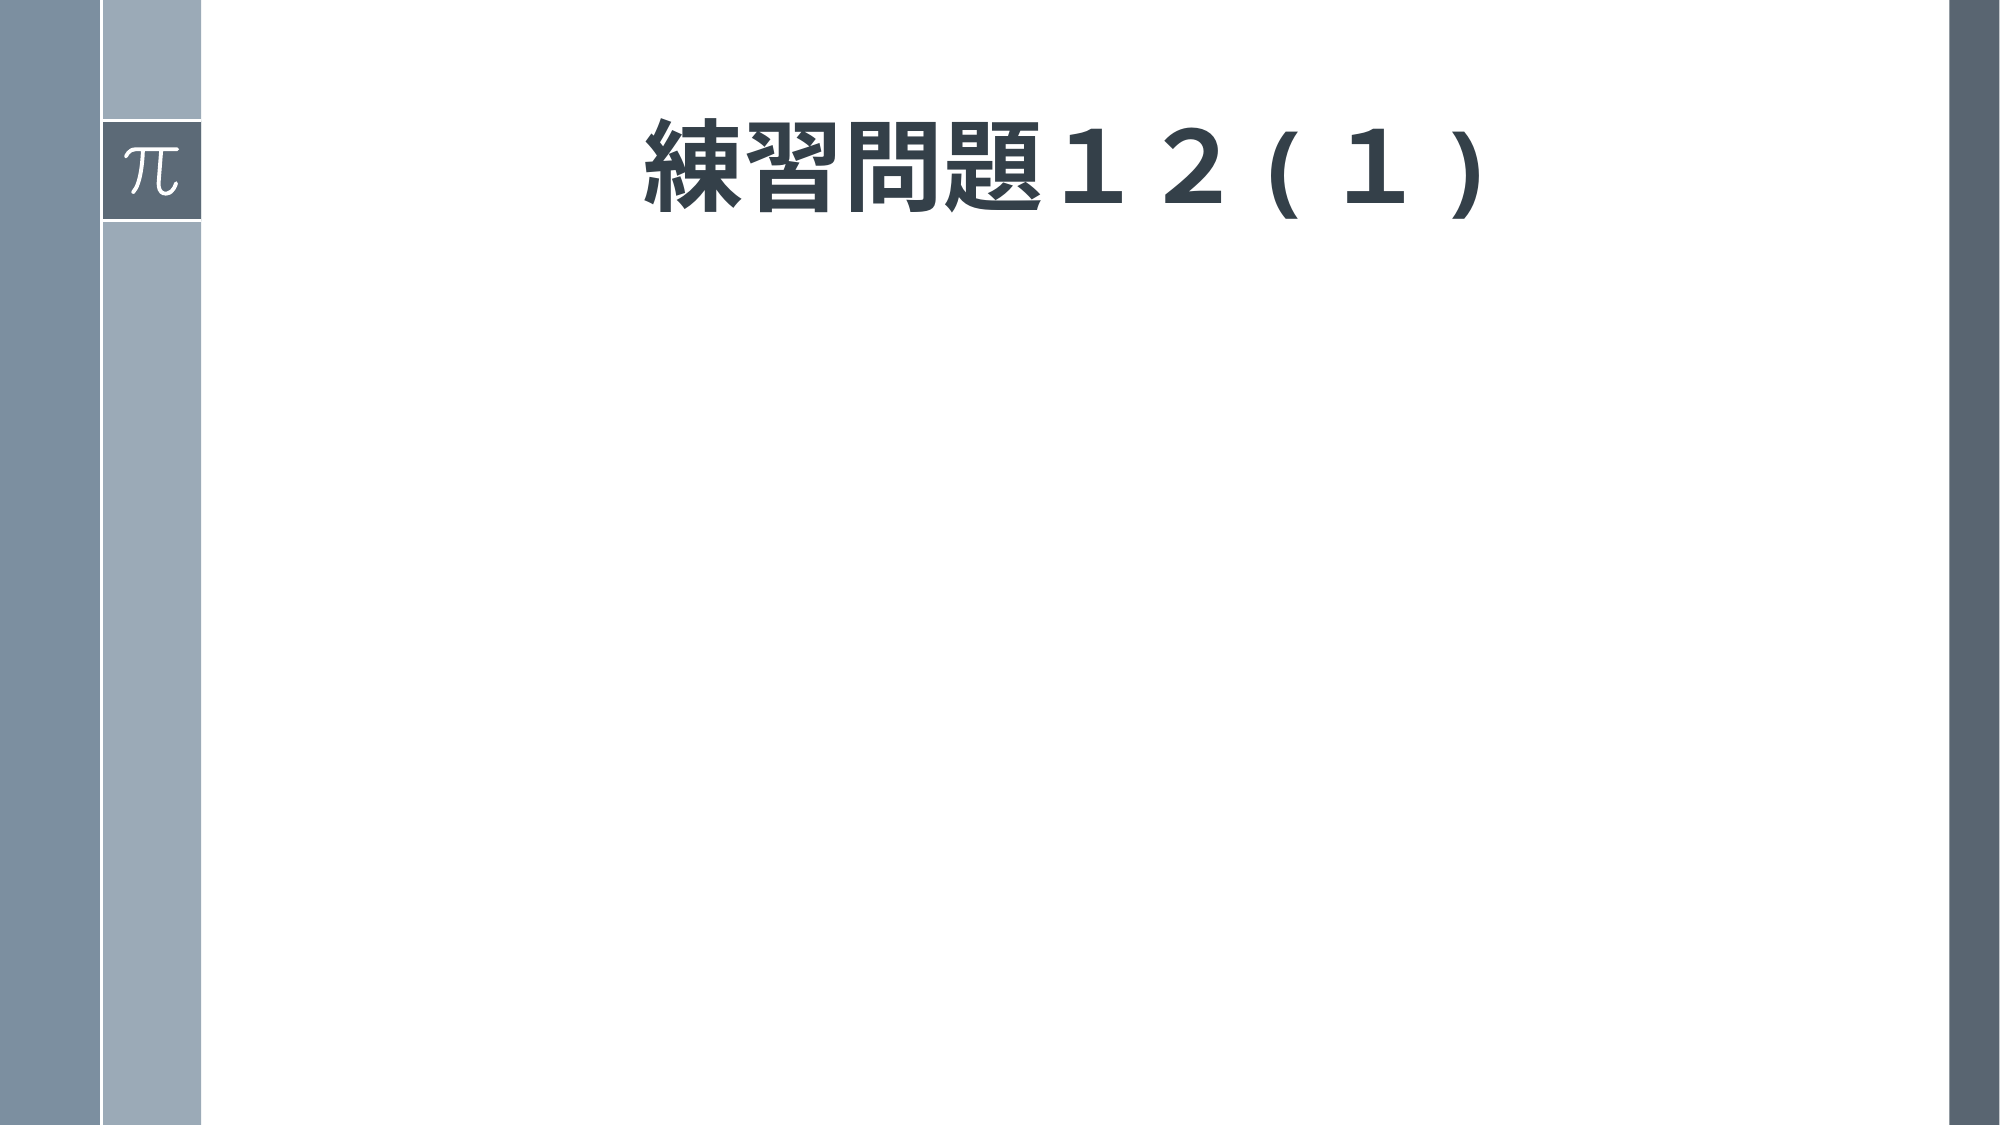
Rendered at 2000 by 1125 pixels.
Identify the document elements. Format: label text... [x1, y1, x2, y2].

title 練習問題１２(１) [261, 29, 1867, 233]
